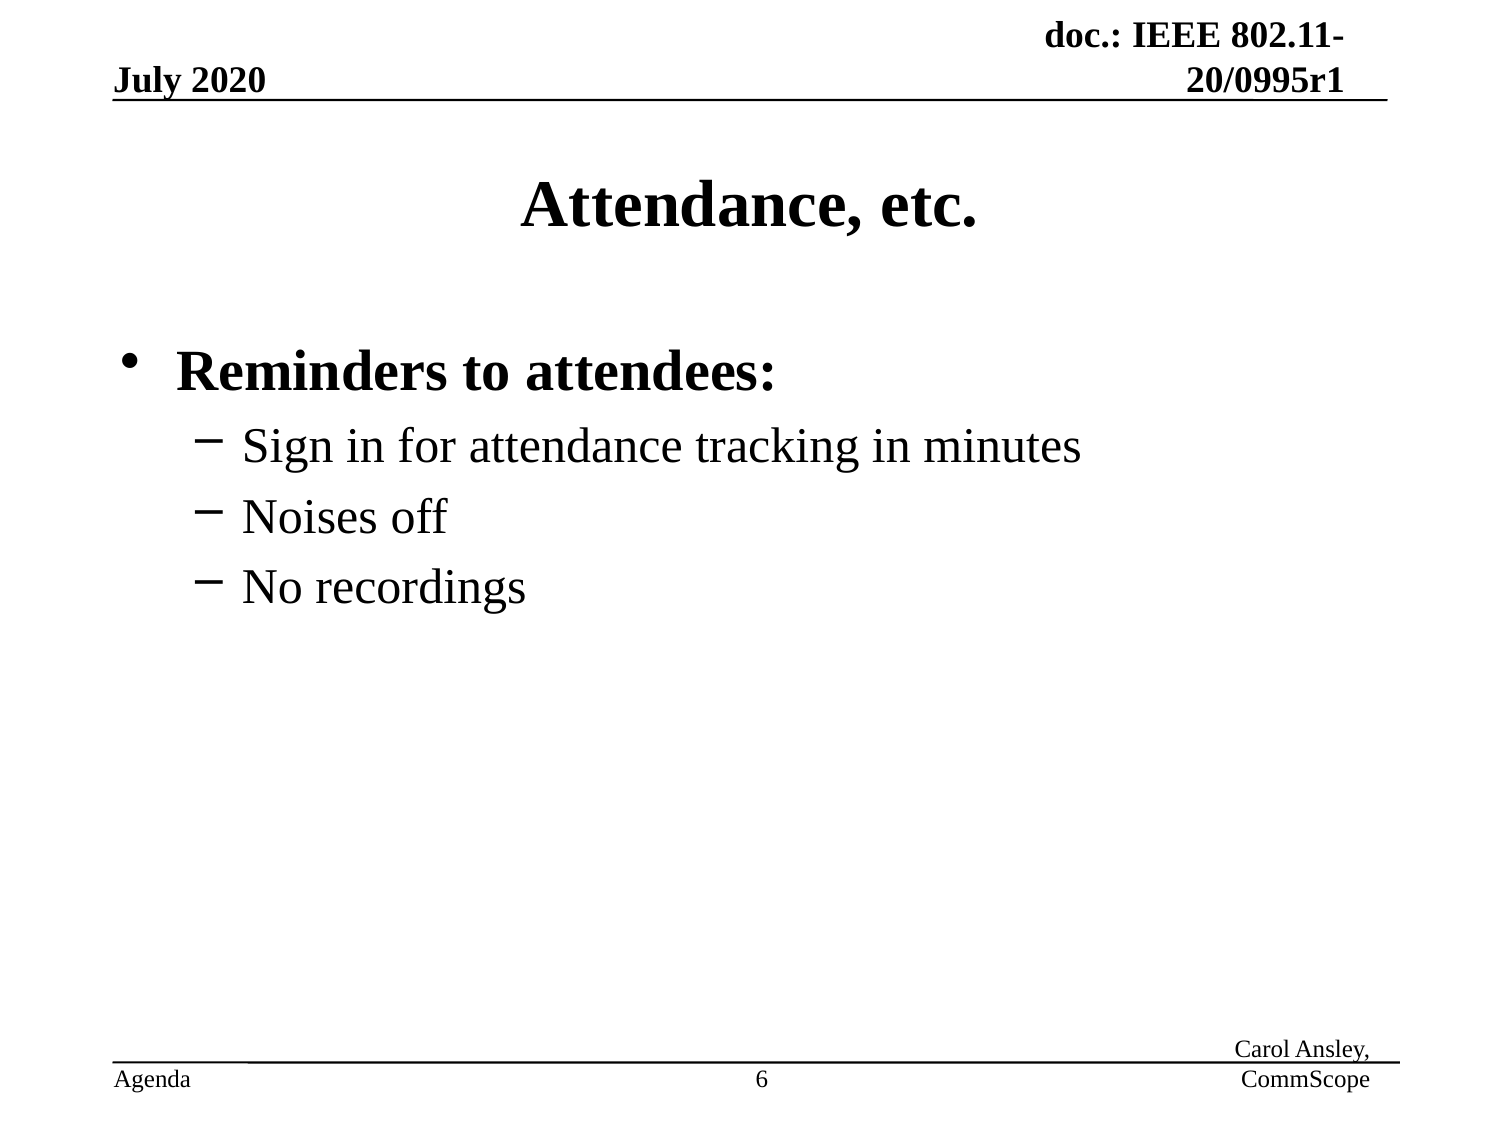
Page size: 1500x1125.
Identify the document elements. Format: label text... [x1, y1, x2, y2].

title Attendance, etc. [111, 111, 1388, 288]
slide_number 6 [750, 1061, 773, 1094]
list Reminders to attendees: Sign in for attendance tracking in minutes Noises off No recordings [111, 324, 1388, 1001]
